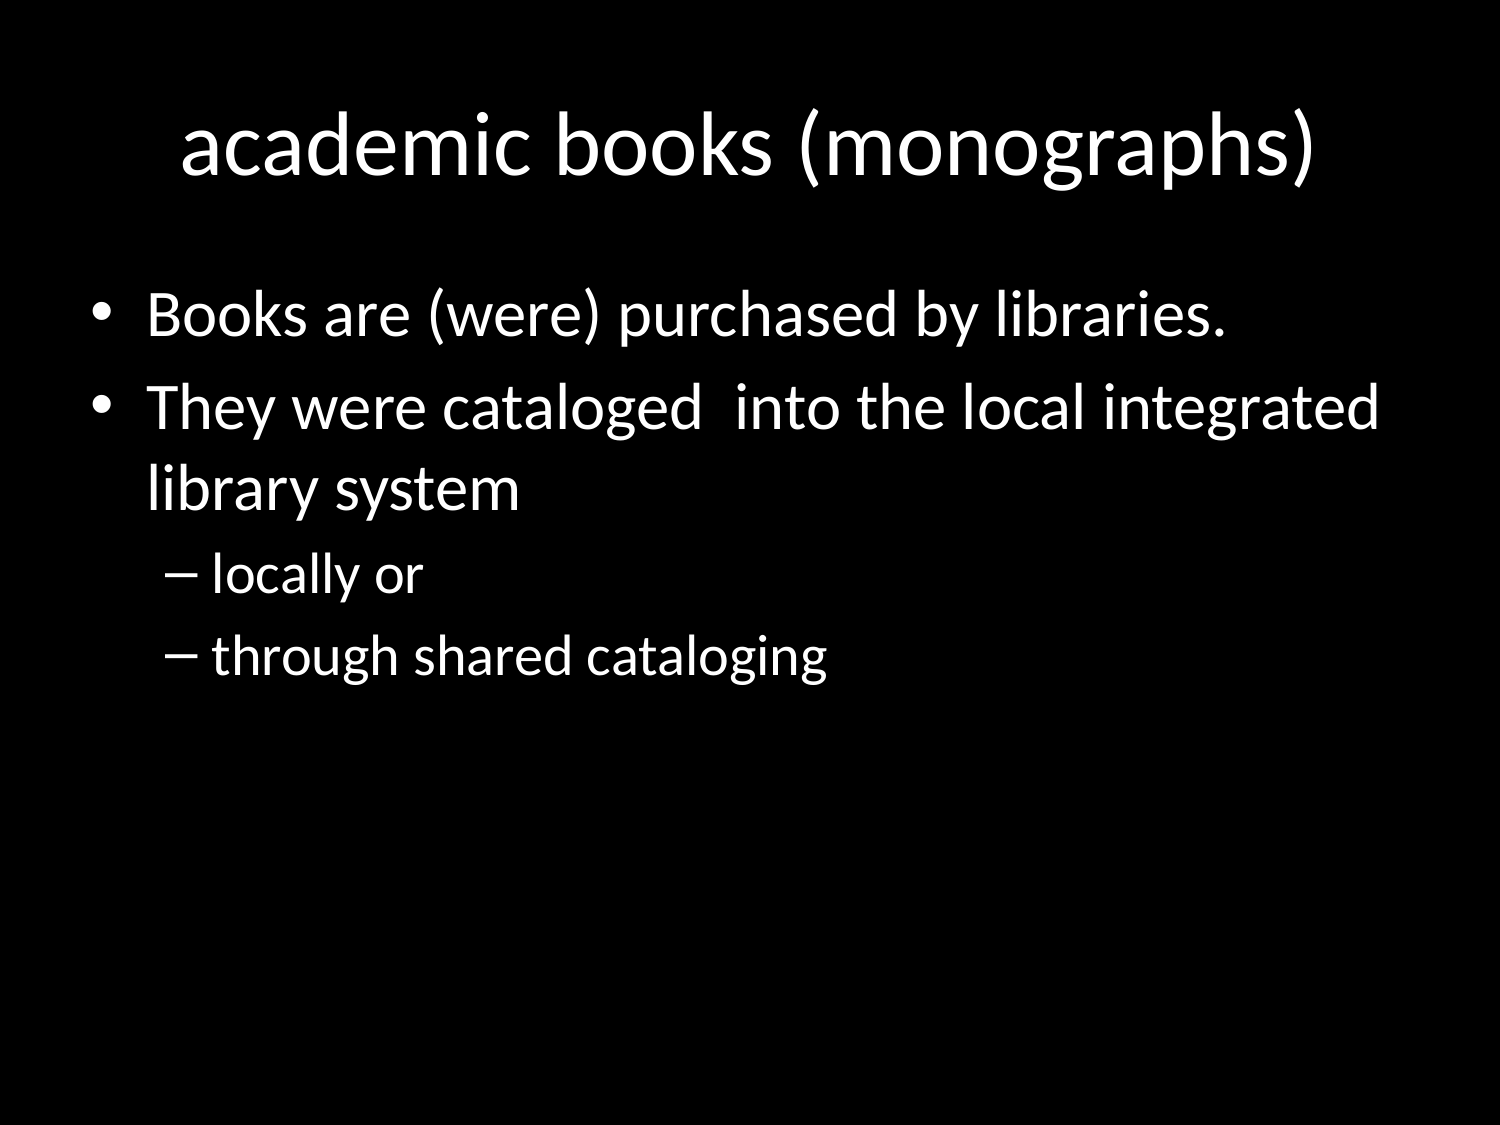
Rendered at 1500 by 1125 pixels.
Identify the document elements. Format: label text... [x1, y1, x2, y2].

title academic books (monographs) [74, 44, 1426, 233]
list Books are (were) purchased by libraries. They were cataloged into the local integrated library system locally or through shared cataloging [74, 262, 1426, 1006]
